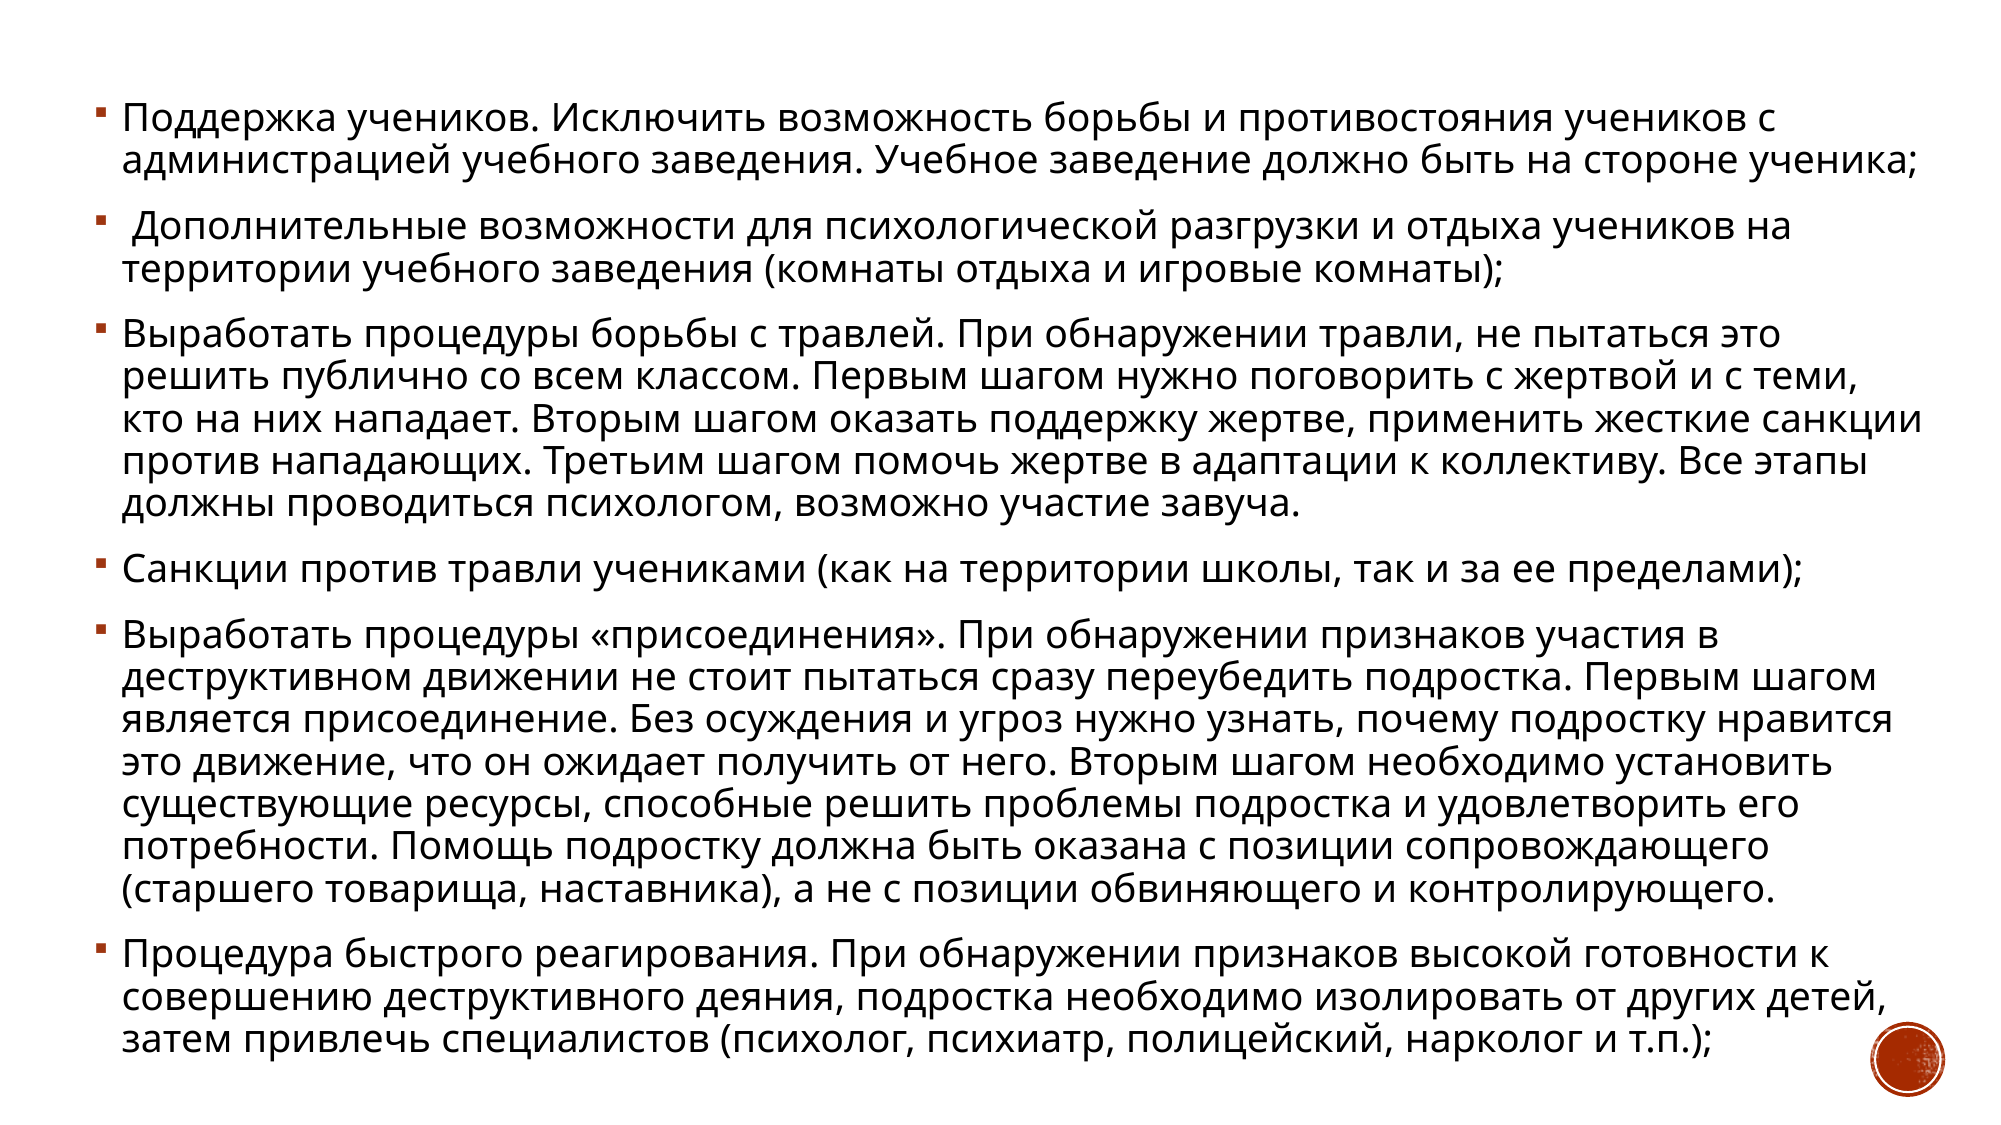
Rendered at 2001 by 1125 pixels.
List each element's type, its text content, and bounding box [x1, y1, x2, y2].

list Поддержка учеников. Исключить возможность борьбы и противостояния учеников с администрацией учебного заведения. Учебное заведение должно быть на стороне ученика; Дополнительные возможности для психологической разгрузки и отдыха учеников на территории учебного заведения (комнаты отдыха и игровые комнаты); Выработать процедуры борьбы с травлей. При обнаружении травли, не пытаться это решить публично со всем классом. Первым шагом нужно поговорить с жертвой и с теми, кто на них нападает. Вторым шагом оказать поддержку жертве, применить жесткие санкции против нападающих. Третьим шагом помочь жертве в адаптации к коллективу. Все этапы должны проводиться психологом, возможно участие завуча. Санкции против травли учениками (как на территории школы, так и за ее пределами); Выработать процедуры «присоединения». При обнаружении признаков участия в деструктивном движении не стоит пытаться сразу переубедить подростка. Первым шагом является присоединение. Без осуждения и угроз нужно узнать, почему подростку нравится это движение, что он ожидает получить от него. Вторым шагом необходимо установить существующие ресурсы, способные решить проблемы подростка и удовлетворить его потребности. Помощь подростку должна быть оказана с позиции сопровождающего (старшего товарища, наставника), а не с позиции обвиняющего и контролирующего. Процедура быстрого реагирования. При обнаружении признаков высокой готовности к совершению деструктивного деяния, подростка необходимо изолировать от других детей, затем привлечь специалистов (психолог, психиатр, полицейский, нарколог и т.п.); [78, 90, 1948, 1086]
